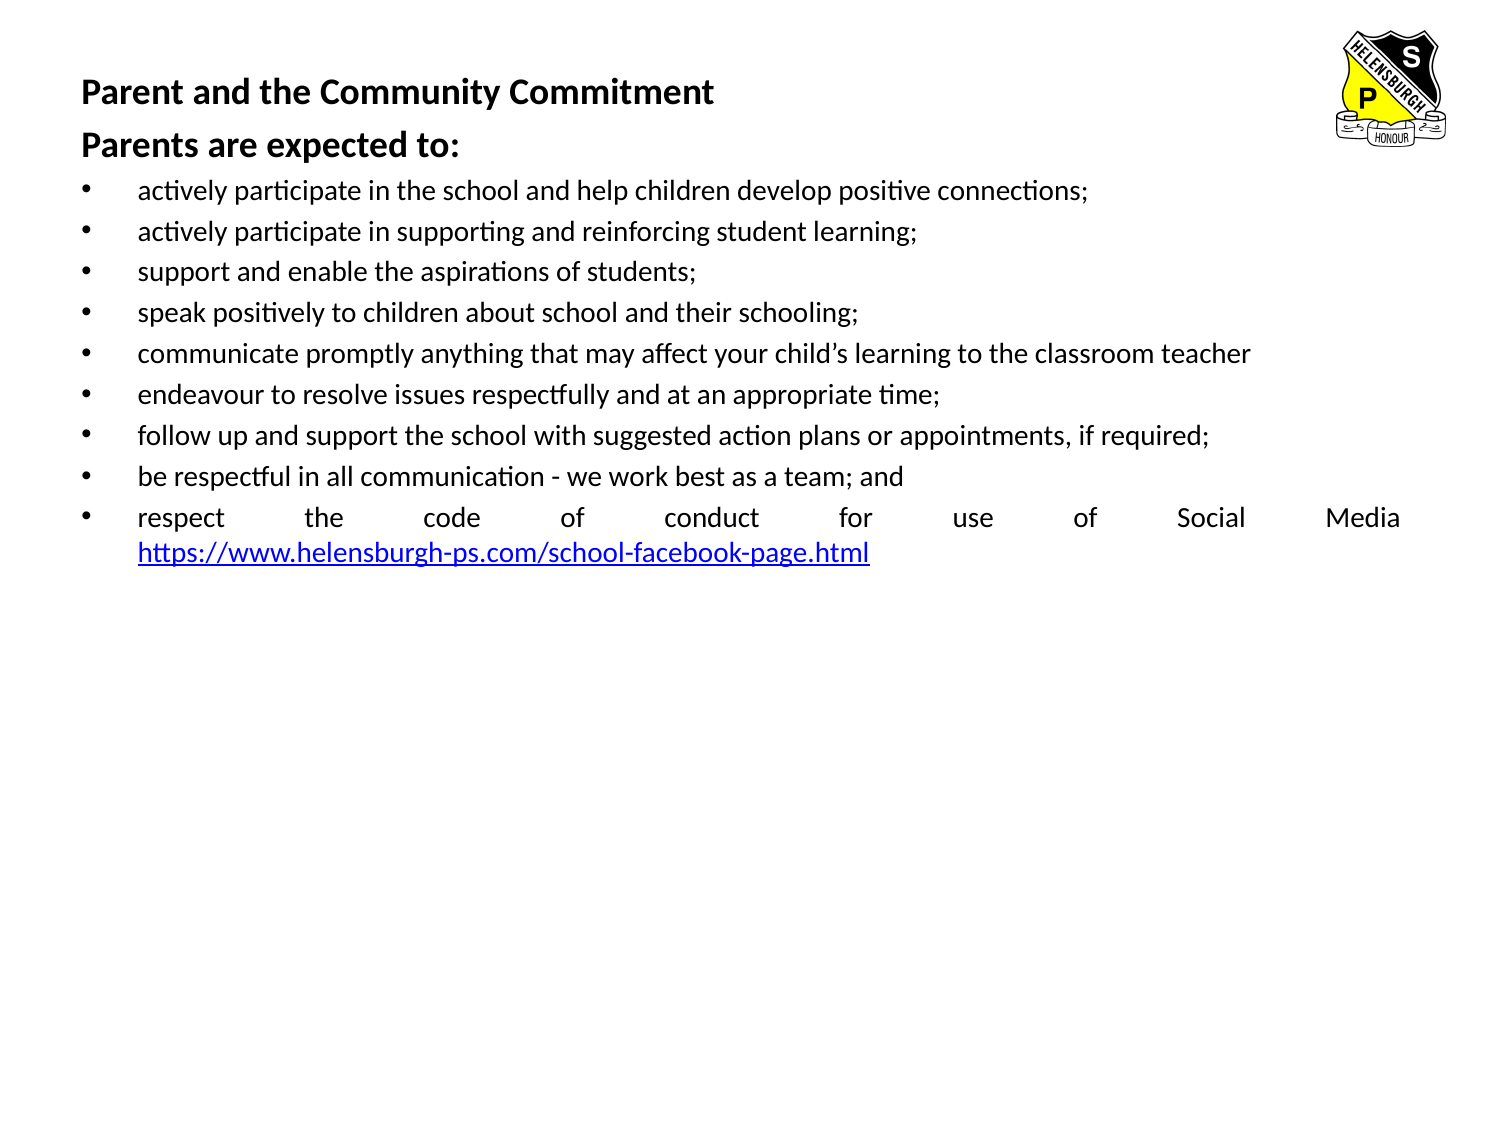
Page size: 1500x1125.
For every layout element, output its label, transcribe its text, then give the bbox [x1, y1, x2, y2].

list Parent and the Community Commitment Parents are expected to: actively participate in the school and help children develop positive connections; actively participate in supporting and reinforcing student learning; support and enable the aspirations of students; speak positively to children about school and their schooling; communicate promptly anything that may affect your child’s learning to the classroom teacher endeavour to resolve issues respectfully and at an appropriate time; follow up and support the school with suggested action plans or appointments, if required; be respectful in all communication - we work best as a team; and respect the code of conduct for use of Social Media https://www.helensburgh-ps.com/school-facebook-page.html [66, 59, 1417, 946]
picture [1336, 29, 1447, 147]
